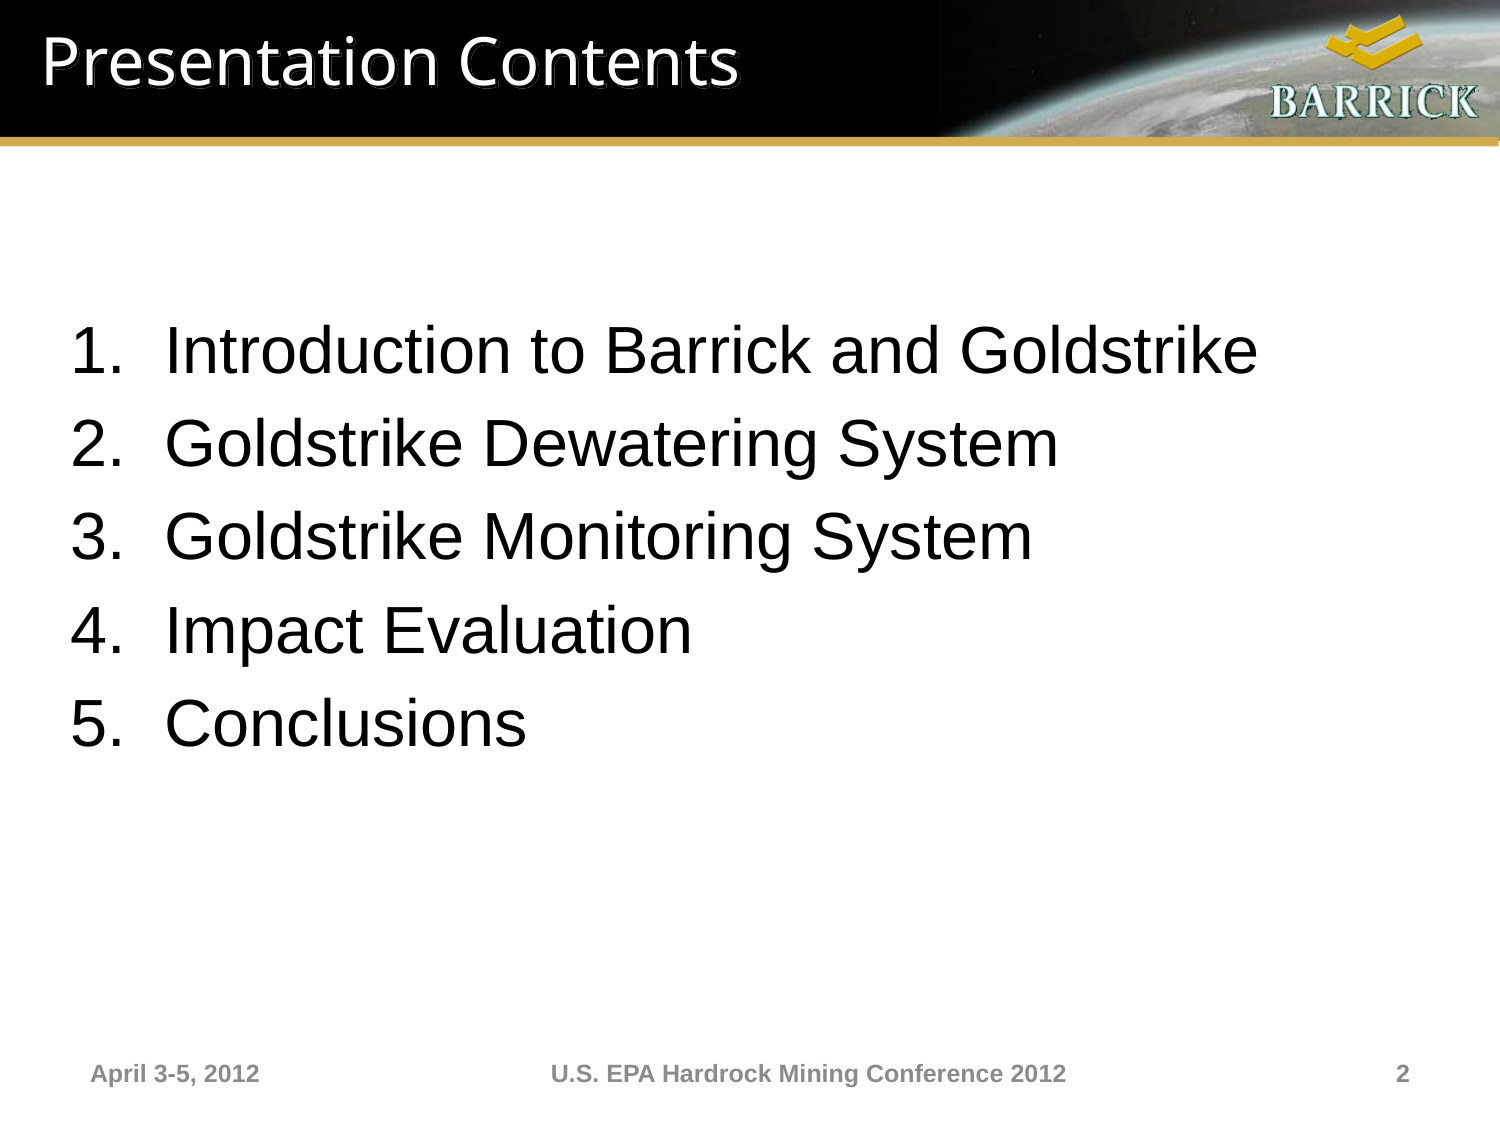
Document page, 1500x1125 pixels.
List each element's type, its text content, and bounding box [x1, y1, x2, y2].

slide_number 2 [1074, 1042, 1425, 1103]
title Presentation Contents [40, 18, 1306, 119]
footer U.S. EPA Hardrock Mining Conference 2012 [500, 1042, 1074, 1103]
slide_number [75, 1042, 425, 1103]
picture [938, 0, 1500, 141]
list Introduction to Barrick and Goldstrike Goldstrike Dewatering System Goldstrike Monitoring System Impact Evaluation Conclusions [55, 298, 1500, 847]
